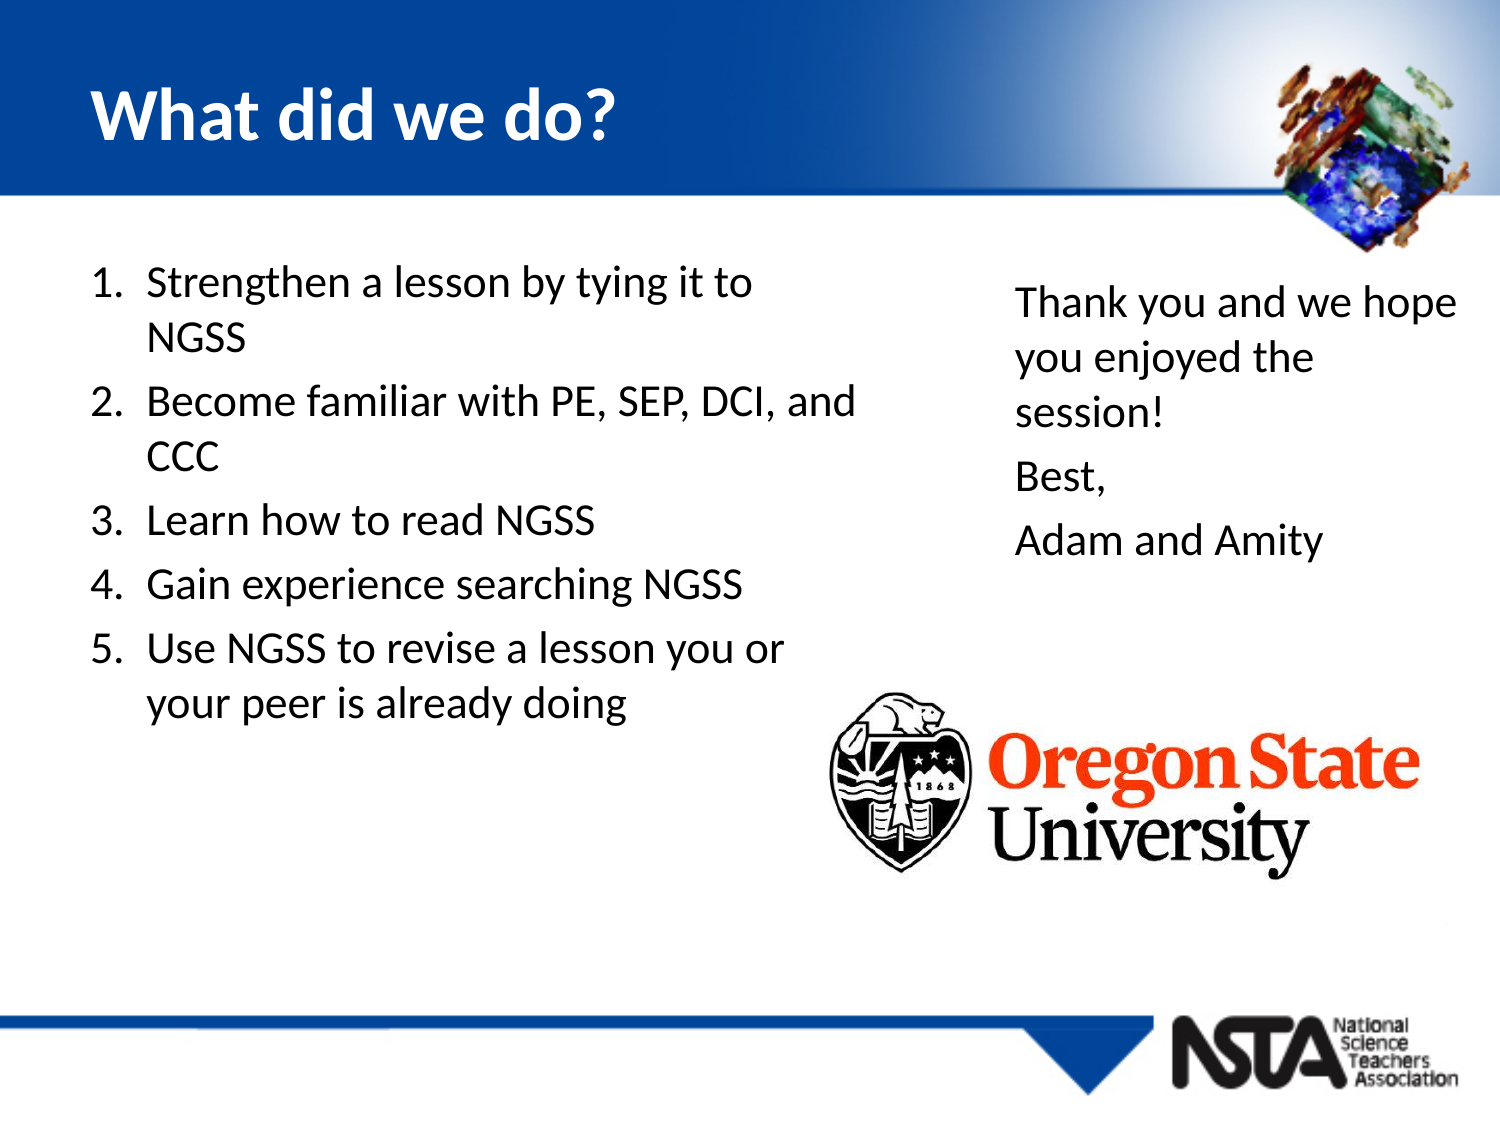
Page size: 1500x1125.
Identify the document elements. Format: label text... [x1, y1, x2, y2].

title What did we do? [75, 44, 1300, 163]
picture [799, 654, 1448, 927]
picture [0, 1012, 1500, 1125]
list Thank you and we hope you enjoyed the session! Best, Adam and Amity [999, 174, 1475, 643]
list Strengthen a lesson by tying it to NGSS Become familiar with PE, SEP, DCI, and CCC Learn how to read NGSS Gain experience searching NGSS Use NGSS to revise a lesson you or your peer is already doing [75, 200, 875, 1005]
picture [0, 0, 1500, 259]
